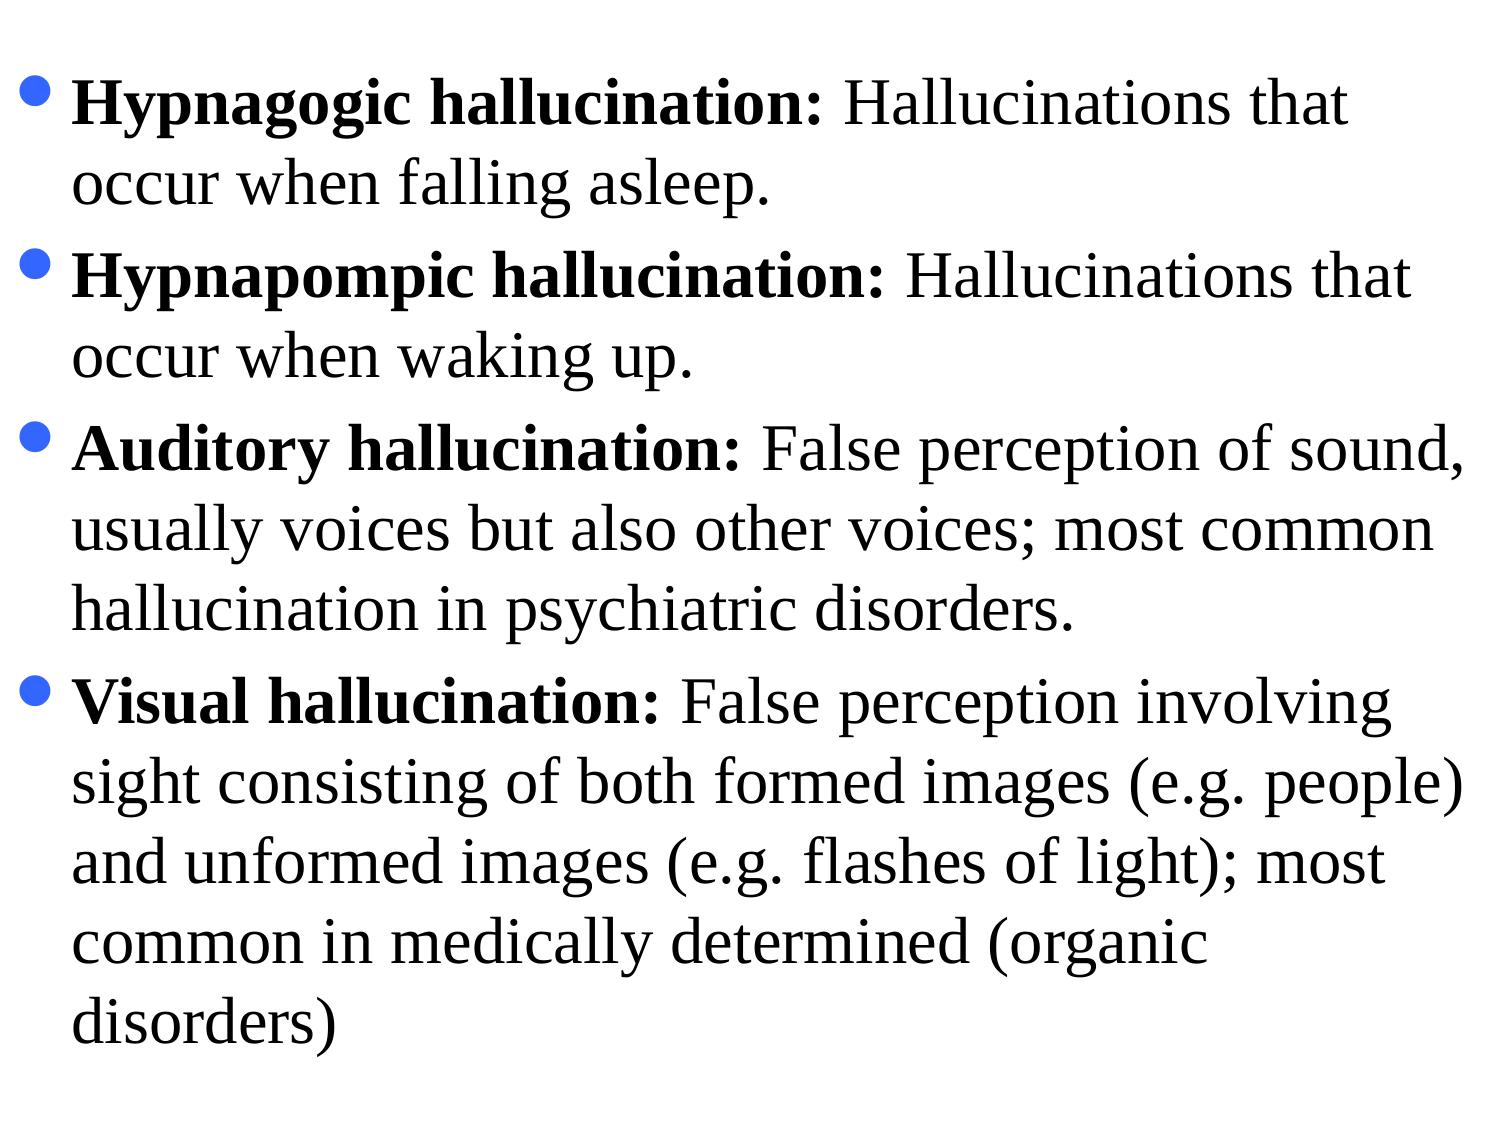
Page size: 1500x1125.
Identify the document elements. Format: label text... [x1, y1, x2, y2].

list Hypnagogic hallucination: Hallucinations that occur when falling asleep. Hypnapompic hallucination: Hallucinations that occur when waking up. Auditory hallucination: False perception of sound, usually voices but also other voices; most common hallucination in psychiatric disorders. Visual hallucination: False perception involving sight consisting of both formed images (e.g. people) and unformed images (e.g. flashes of light); most common in medically determined (organic disorders) [0, 49, 1500, 1101]
